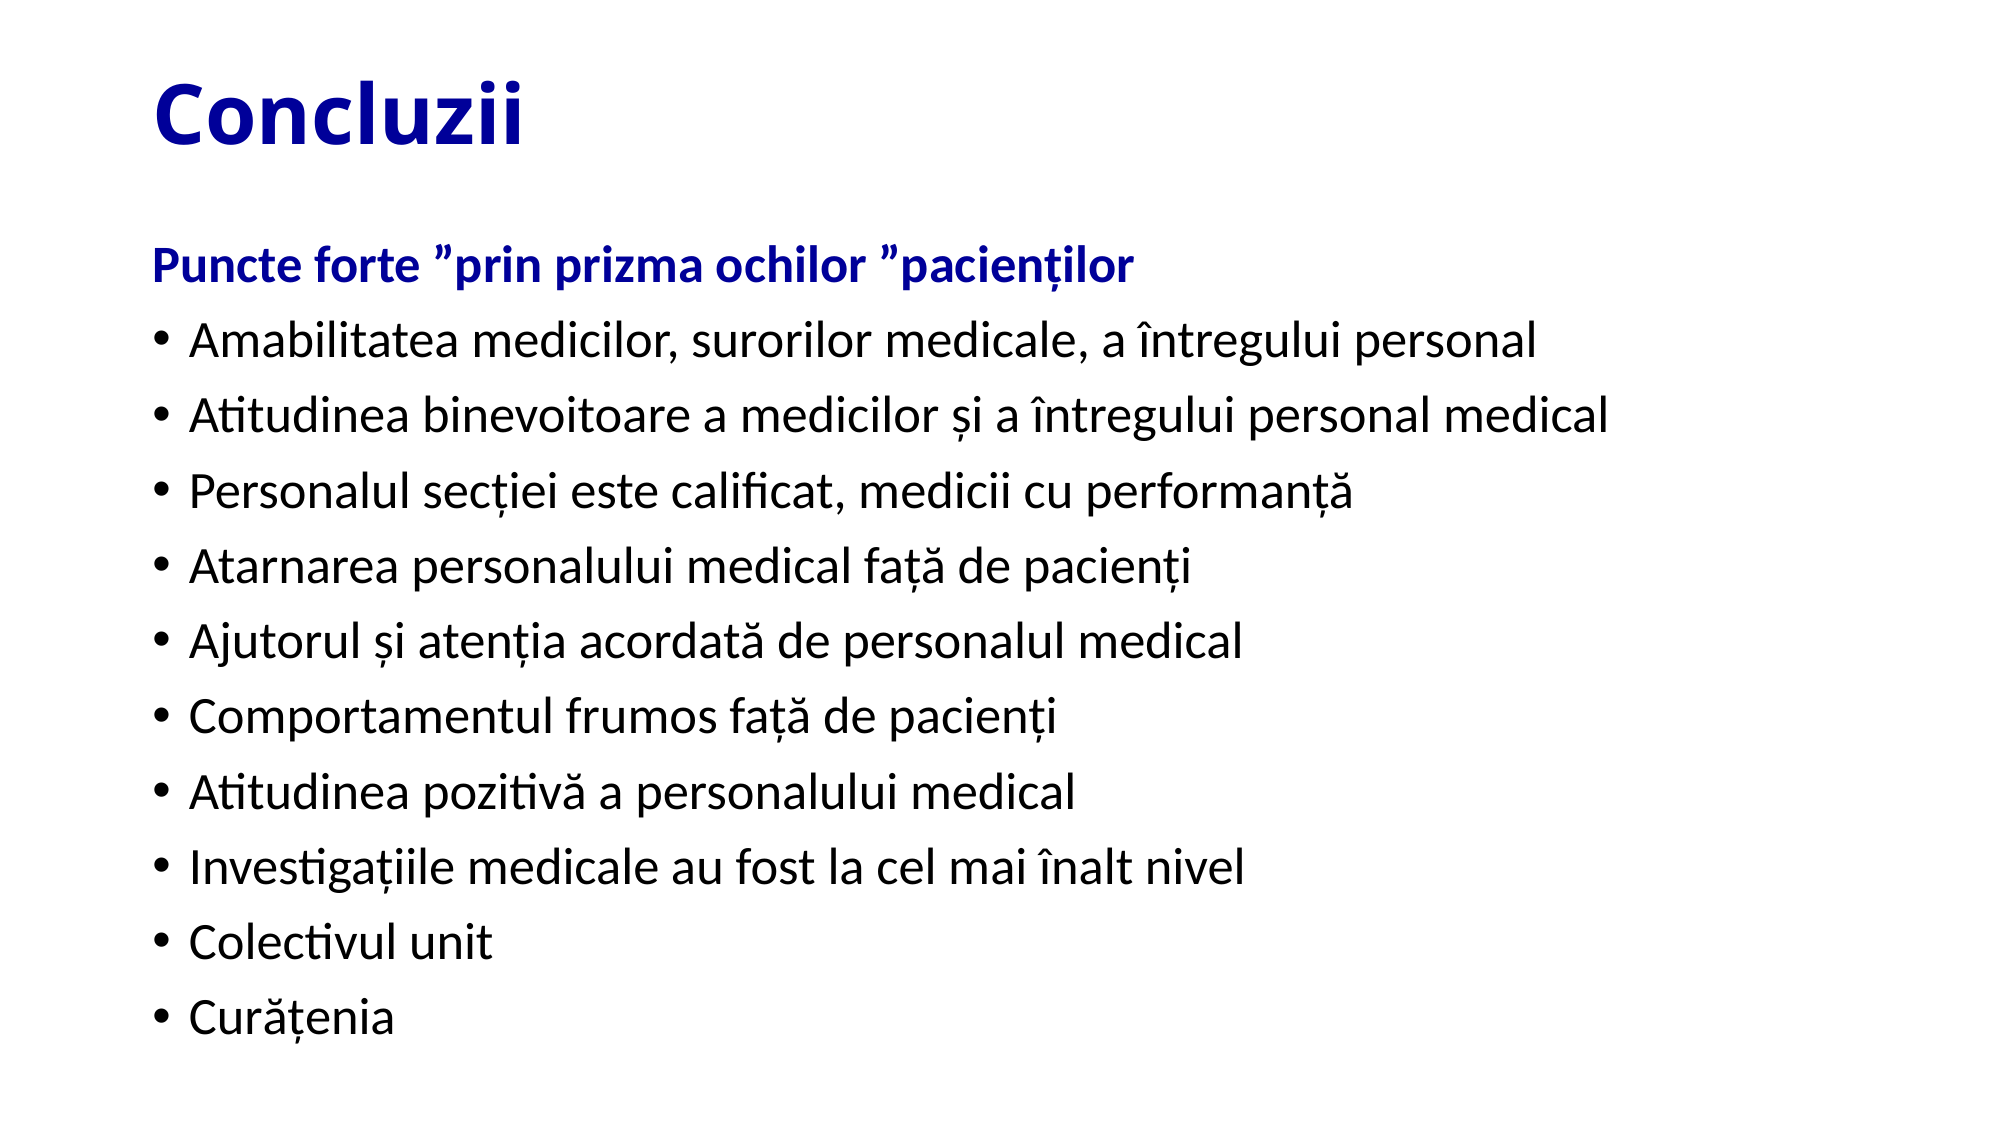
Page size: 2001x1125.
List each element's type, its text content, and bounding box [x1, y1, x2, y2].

title Concluzii [137, 59, 1863, 175]
text_box Puncte forte ”prin prizma ochilor ”pacienților Amabilitatea medicilor, surorilor medicale, a întregului personal Atitudinea binevoitoare a medicilor și a întregului personal medical Personalul secției este calificat, medicii cu performanță Atarnarea personalului medical față de pacienți Ajutorul și atenția acordată de personalul medical Comportamentul frumos față de pacienți Atitudinea pozitivă a personalului medical Investigațiile medicale au fost la cel mai înalt nivel Colectivul unit Curățenia [137, 229, 1913, 1055]
